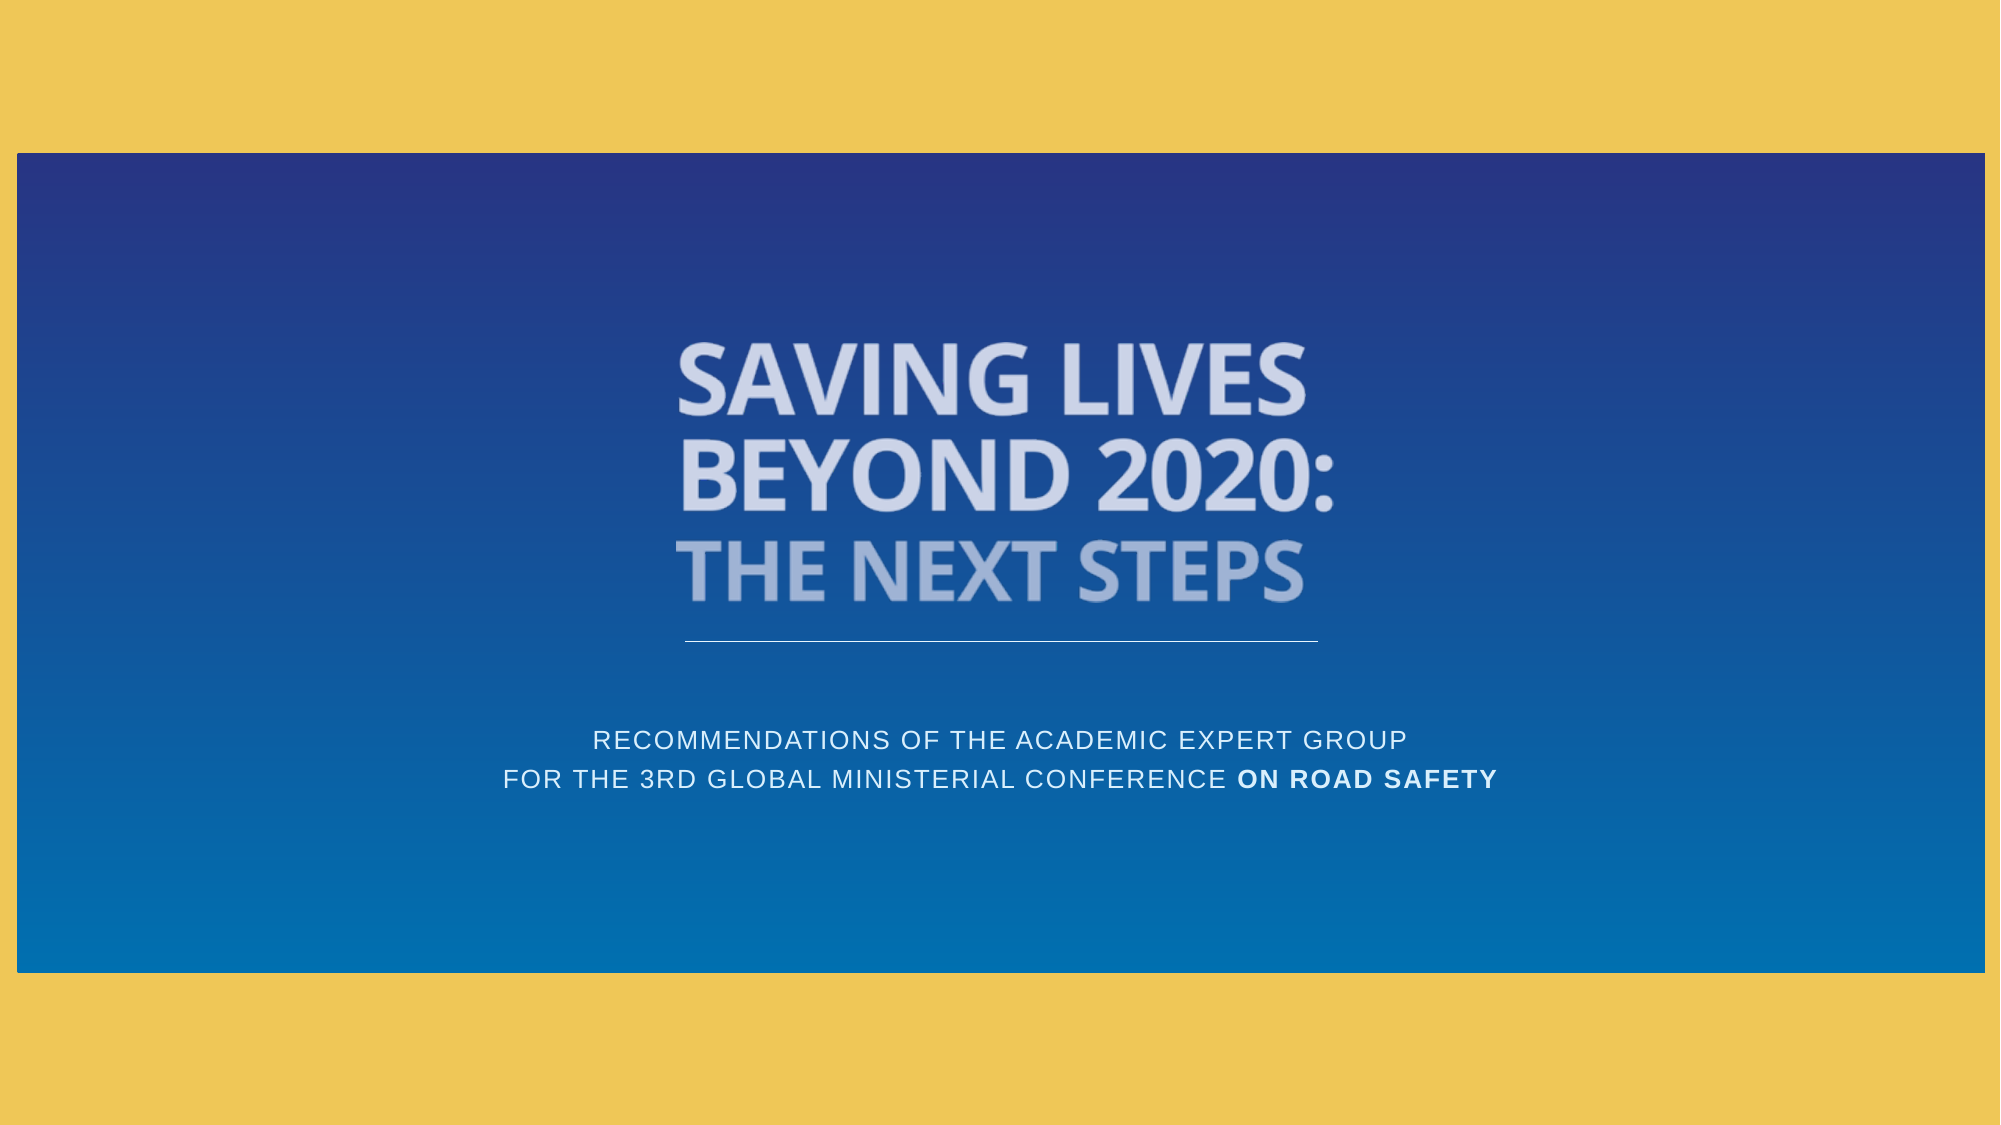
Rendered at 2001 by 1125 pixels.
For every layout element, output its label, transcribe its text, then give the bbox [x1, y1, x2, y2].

text_box RECOMMENDATIONS OF THE ACADEMIC EXPERT GROUP FOR THE 3RD GLOBAL MINISTERIAL CONFERENCE ON ROAD SAFETY [249, 709, 1750, 800]
picture [675, 342, 1335, 603]
